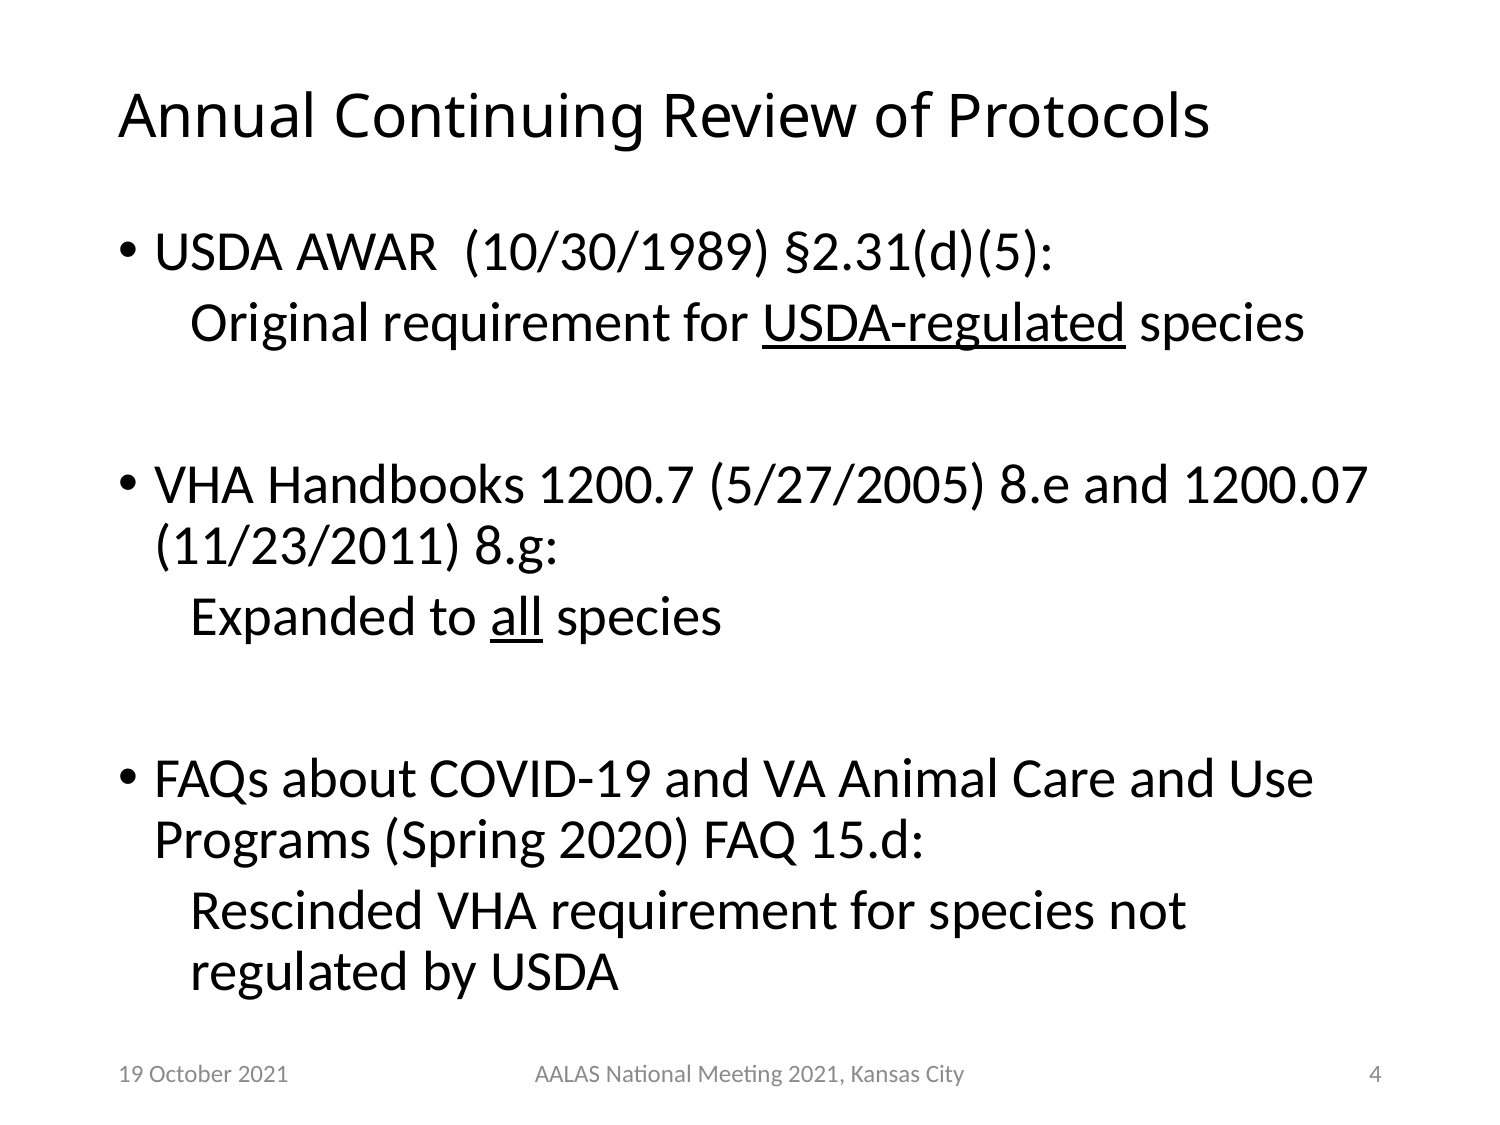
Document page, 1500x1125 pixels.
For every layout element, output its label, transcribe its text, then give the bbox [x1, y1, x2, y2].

footer AALAS National Meeting 2021, Kansas City [496, 1042, 1004, 1103]
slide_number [103, 1042, 441, 1103]
slide_number 4 [1059, 1042, 1397, 1103]
list USDA AWAR (10/30/1989) §2.31(d)(5): Original requirement for USDA-regulated species VHA Handbooks 1200.7 (5/27/2005) 8.e and 1200.07 (11/23/2011) 8.g: Expanded to all species FAQs about COVID-19 and VA Animal Care and Use Programs (Spring 2020) FAQ 15.d: Rescinded VHA requirement for species not regulated by USDA [103, 214, 1397, 1014]
title Annual Continuing Review of Protocols [103, 59, 1397, 176]
